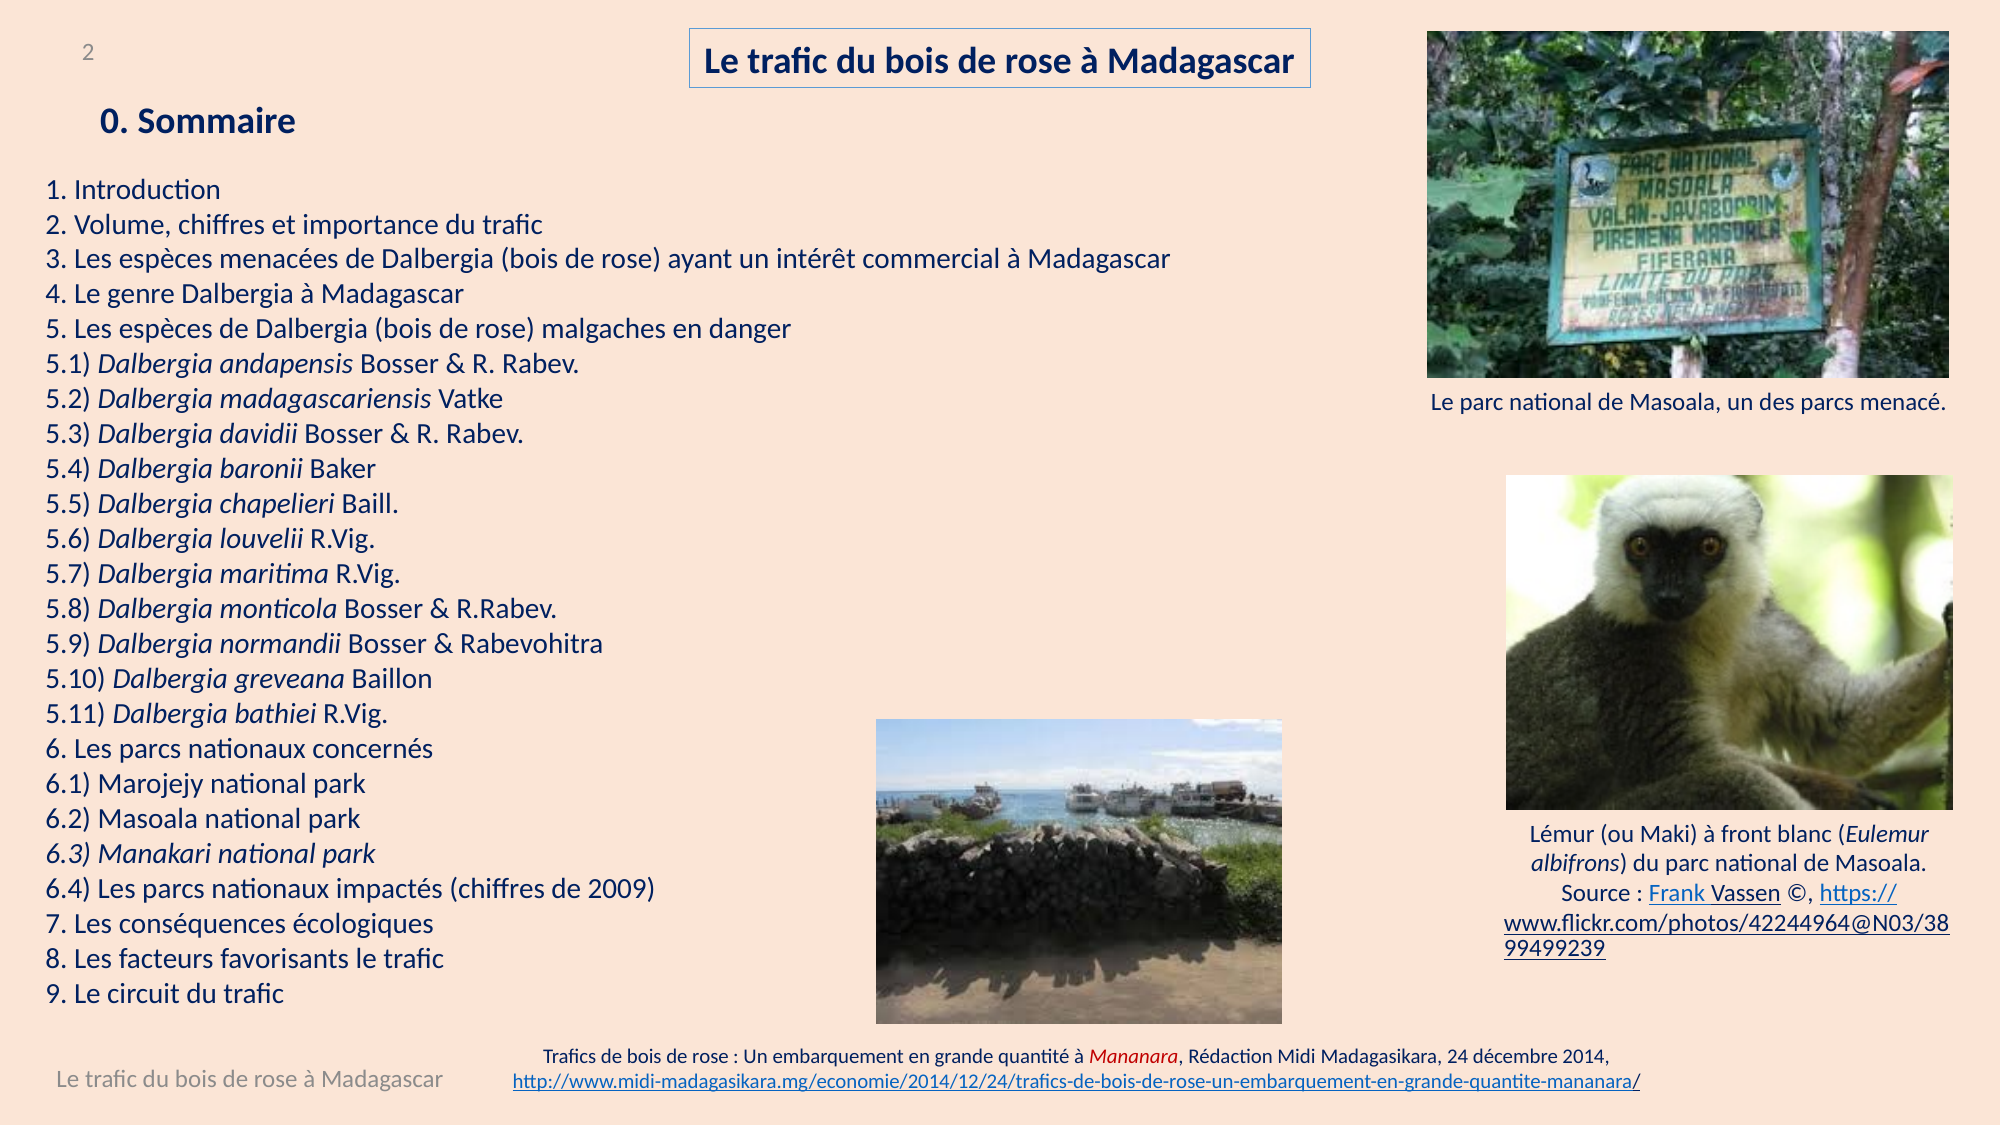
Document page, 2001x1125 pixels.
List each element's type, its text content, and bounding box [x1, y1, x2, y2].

picture [876, 719, 1282, 1024]
text_box Lémur (ou Maki) à front blanc (Eulemur albifrons) du parc national de Masoala. Source : Frank Vassen ©, https://www.flickr.com/photos/42244964@N03/3899499239 [1489, 809, 1970, 975]
text_box Trafics de bois de rose : Un embarquement en grande quantité à Mananara, Rédaction Midi Madagasikara, 24 décembre 2014, http://www.midi-madagasikara.mg/economie/2014/12/24/trafics-de-bois-de-rose-un-embarquement-en-grande-quantite-mananara/ [486, 1035, 1672, 1101]
slide_number 2 [30, 28, 110, 73]
footer Le trafic du bois de rose à Madagascar [30, 1055, 470, 1100]
picture [1506, 475, 1953, 810]
text_box 0. Sommaire [85, 88, 312, 149]
picture [1427, 31, 1949, 378]
text_box Le parc national de Masoala, un des parcs menacé. [1413, 377, 1967, 423]
text_box Le trafic du bois de rose à Madagascar [689, 28, 1311, 88]
text_box 1. Introduction 2. Volume, chiffres et importance du trafic 3. Les espèces menacées de Dalbergia (bois de rose) ayant un intérêt commercial à Madagascar 4. Le genre Dalbergia à Madagascar 5. Les espèces de Dalbergia (bois de rose) malgaches en danger 5.1) Dalbergia andapensis Bosser & R. Rabev. 5.2) Dalbergia madagascariensis Vatke 5.3) Dalbergia davidii Bosser & R. Rabev. 5.4) Dalbergia baronii Baker 5.5) Dalbergia chapelieri Baill. 5.6) Dalbergia louvelii R.Vig. 5.7) Dalbergia maritima R.Vig. 5.8) Dalbergia monticola Bosser & R.Rabev. 5.9) Dalbergia normandii Bosser & Rabevohitra 5.10) Dalbergia greveana Baillon 5.11) Dalbergia bathiei R.Vig. 6. Les parcs nationaux concernés 6.1) Marojejy national park 6.2) Masoala national park 6.3) Manakari national park 6.4) Les parcs nationaux impactés (chiffres de 2009) 7. Les conséquences écologiques 8. Les facteurs favorisants le trafic 9. Le circuit du trafic [30, 162, 1413, 1017]
